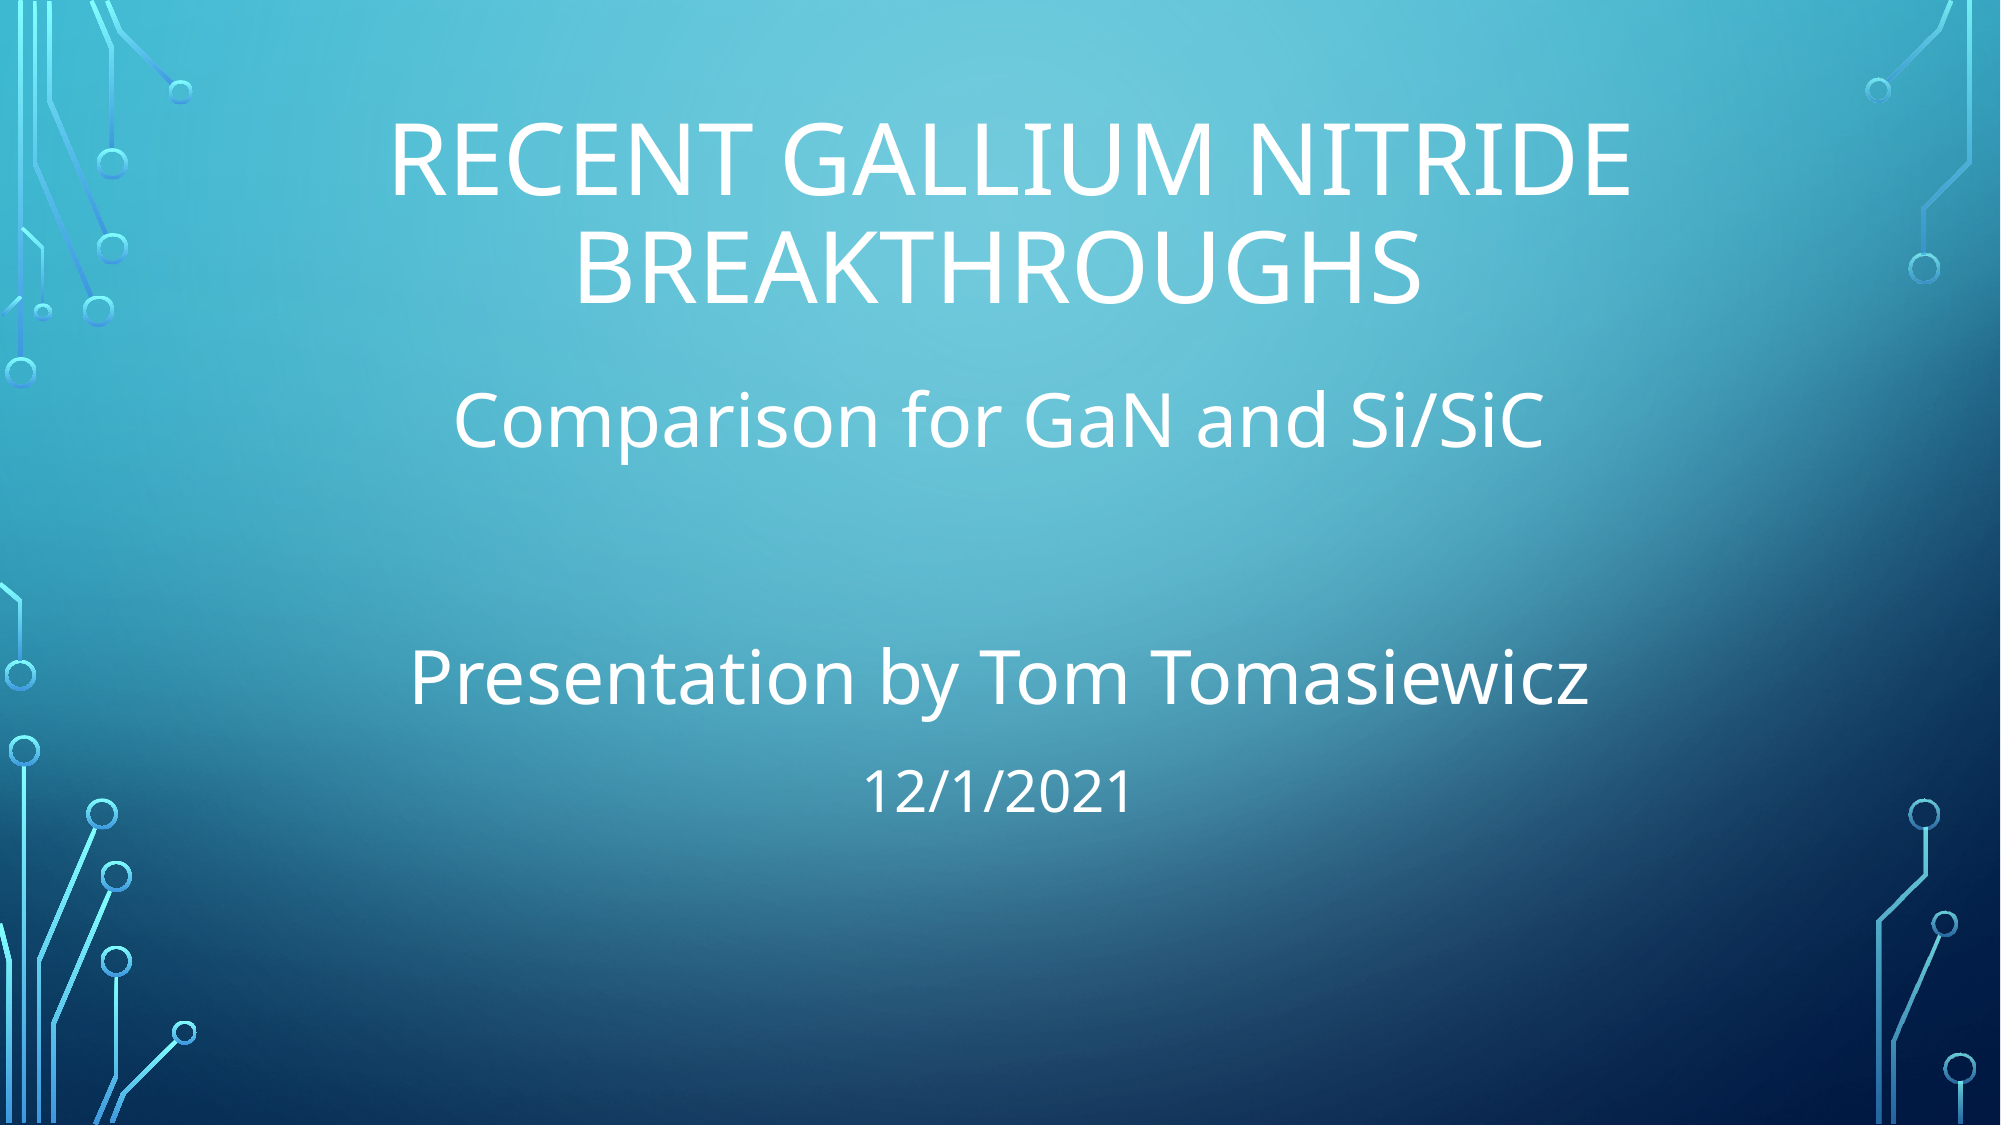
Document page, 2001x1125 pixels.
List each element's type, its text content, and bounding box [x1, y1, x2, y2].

title Recent gallium Nitride Breakthroughs [48, 101, 1974, 470]
list Comparison for GaN and Si/SiC Presentation by Tom Tomasiewicz 12/1/2021 [187, 346, 1813, 928]
